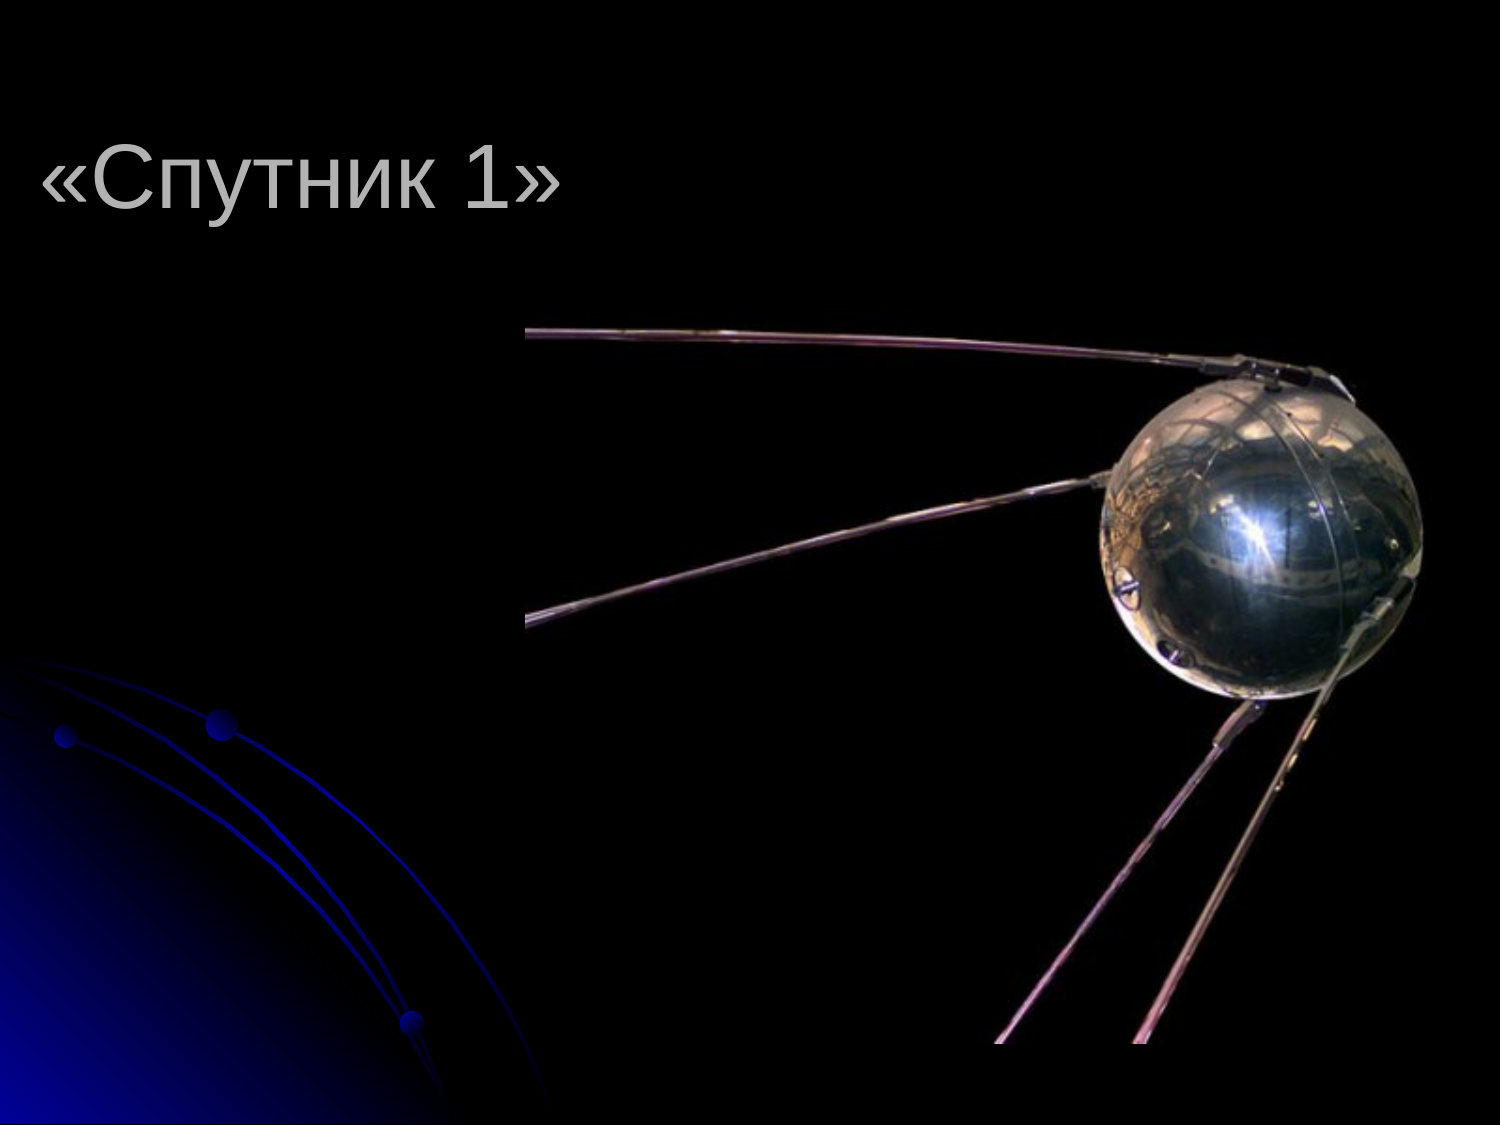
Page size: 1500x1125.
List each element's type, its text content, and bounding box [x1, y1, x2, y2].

picture [525, 278, 1459, 1044]
title «Спутник 1» [0, 77, 605, 266]
